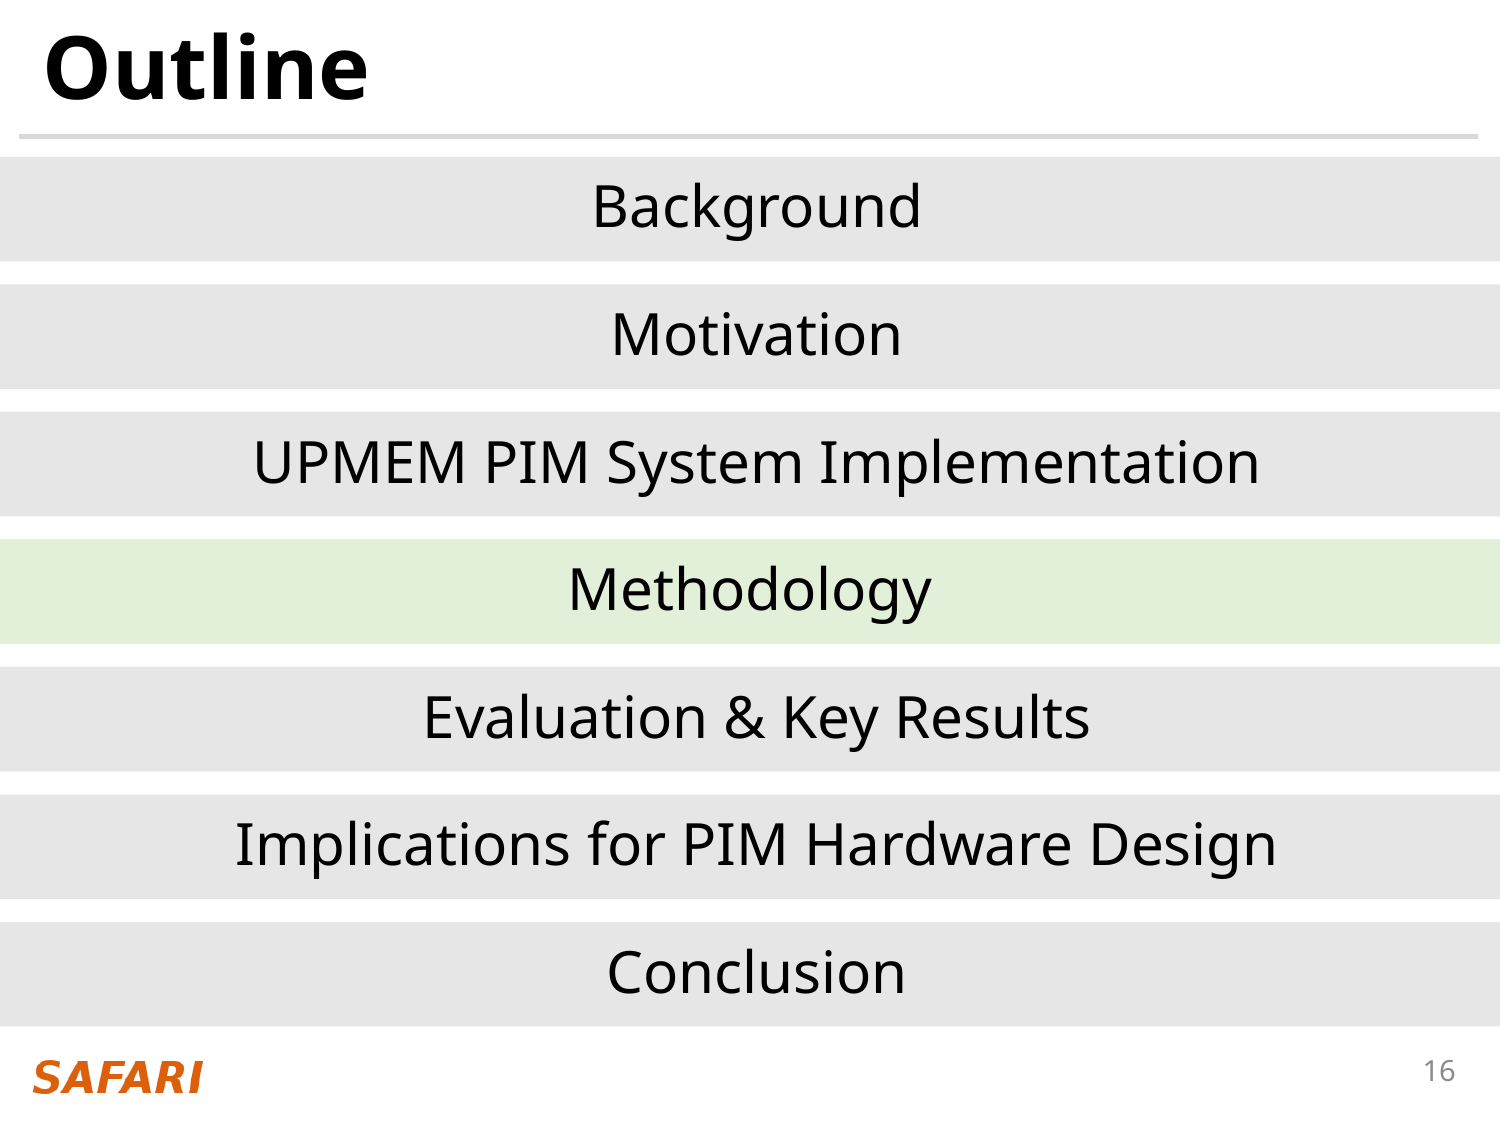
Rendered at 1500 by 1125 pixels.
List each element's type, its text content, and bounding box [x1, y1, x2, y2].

text_box Conclusion [0, 921, 1500, 1028]
text_box Background [0, 156, 1500, 262]
title Outline [27, 21, 1487, 122]
text_box Methodology [0, 538, 1500, 645]
text_box UPMEM PIM System Implementation [0, 411, 1500, 517]
text_box Motivation [0, 283, 1500, 390]
text_box Implications for PIM Hardware Design [0, 793, 1500, 900]
text_box Evaluation & Key Results [0, 666, 1500, 772]
picture [31, 1051, 209, 1104]
